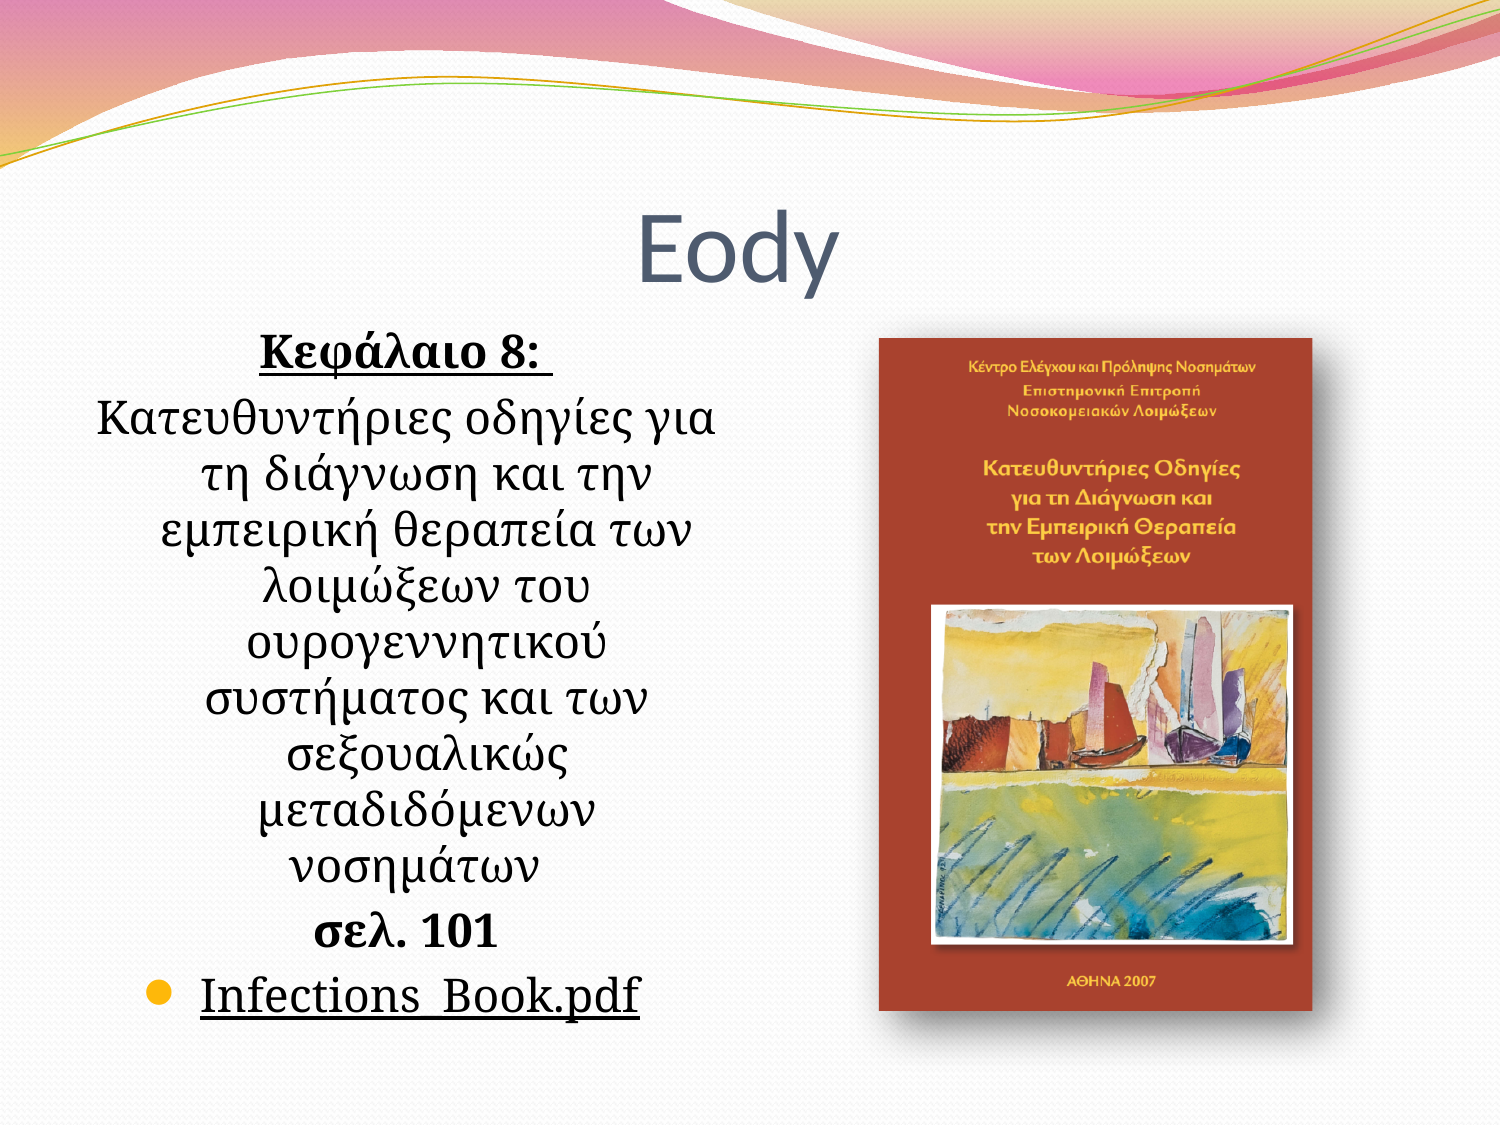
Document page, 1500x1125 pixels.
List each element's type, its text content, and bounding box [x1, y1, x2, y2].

picture [878, 338, 1313, 1011]
list Κεφάλαιο 8: Κατευθυντήριες οδηγίες για τη διάγνωση και την εμπειρική θεραπεία των λοιμώξεων του ουρογεννητικού συστήματος και των σεξουαλικώς μεταδιδόμενων νοσημάτων σελ. 101 Infections_Book.pdf [75, 314, 738, 1043]
title Eody [75, 115, 1425, 303]
